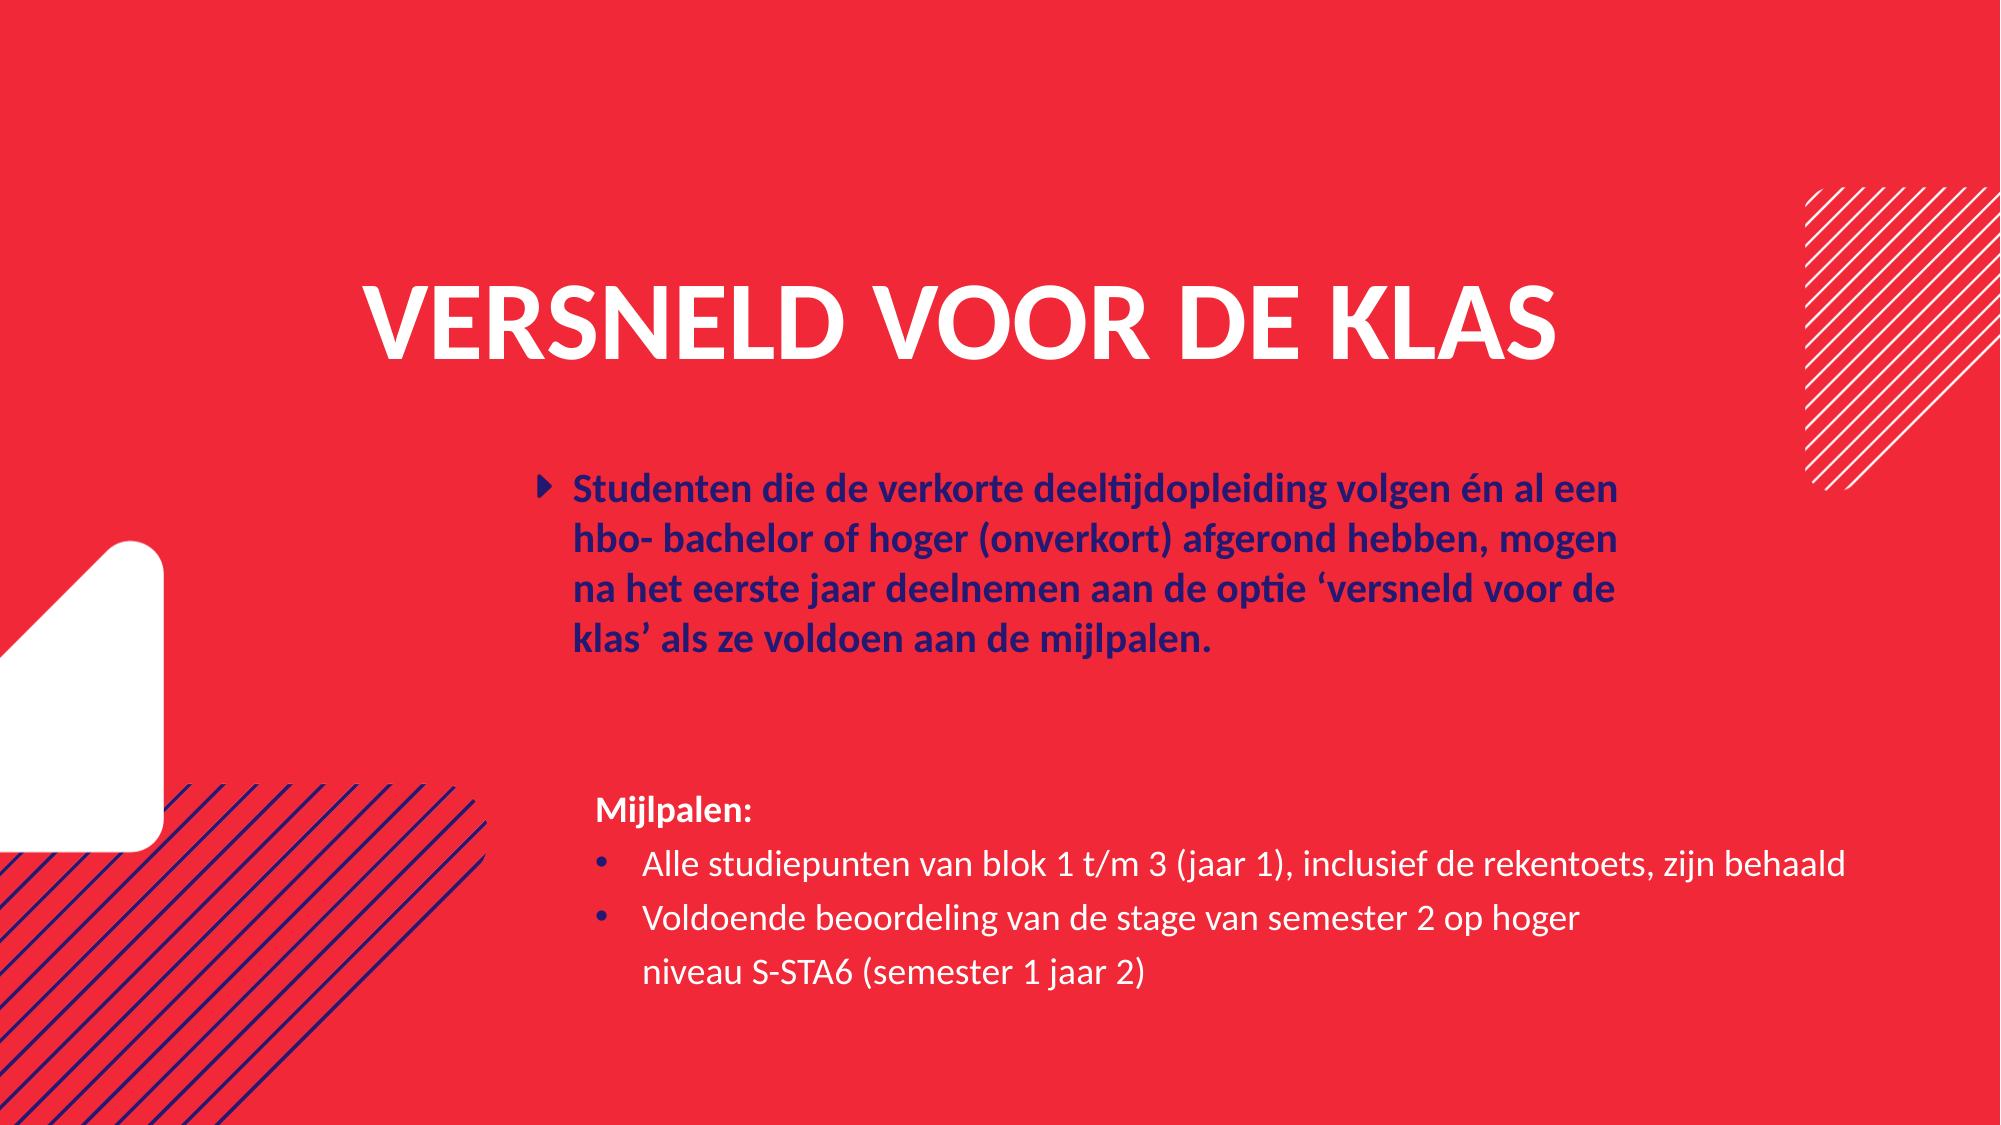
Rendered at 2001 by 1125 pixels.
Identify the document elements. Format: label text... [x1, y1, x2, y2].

title Versneld voor de klas [347, 262, 1653, 413]
picture [0, 0, 2000, 1125]
text_box Mijlpalen: Alle studiepunten van blok 1 t/m 3 (jaar 1), inclusief de rekentoets, zijn behaald Voldoende beoordeling van de stage van semester 2 op hoger niveau S-STA6 (semester 1 jaar 2) [507, 768, 1922, 1045]
subtitle Studenten die de verkorte deeltijdopleiding volgen én al een hbo- bachelor of hoger (onverkort) afgerond hebben, mogen na het eerste jaar deelnemen aan de optie ‘versneld voor de klas’ als ze voldoen aan de mijlpalen. [522, 453, 1671, 676]
